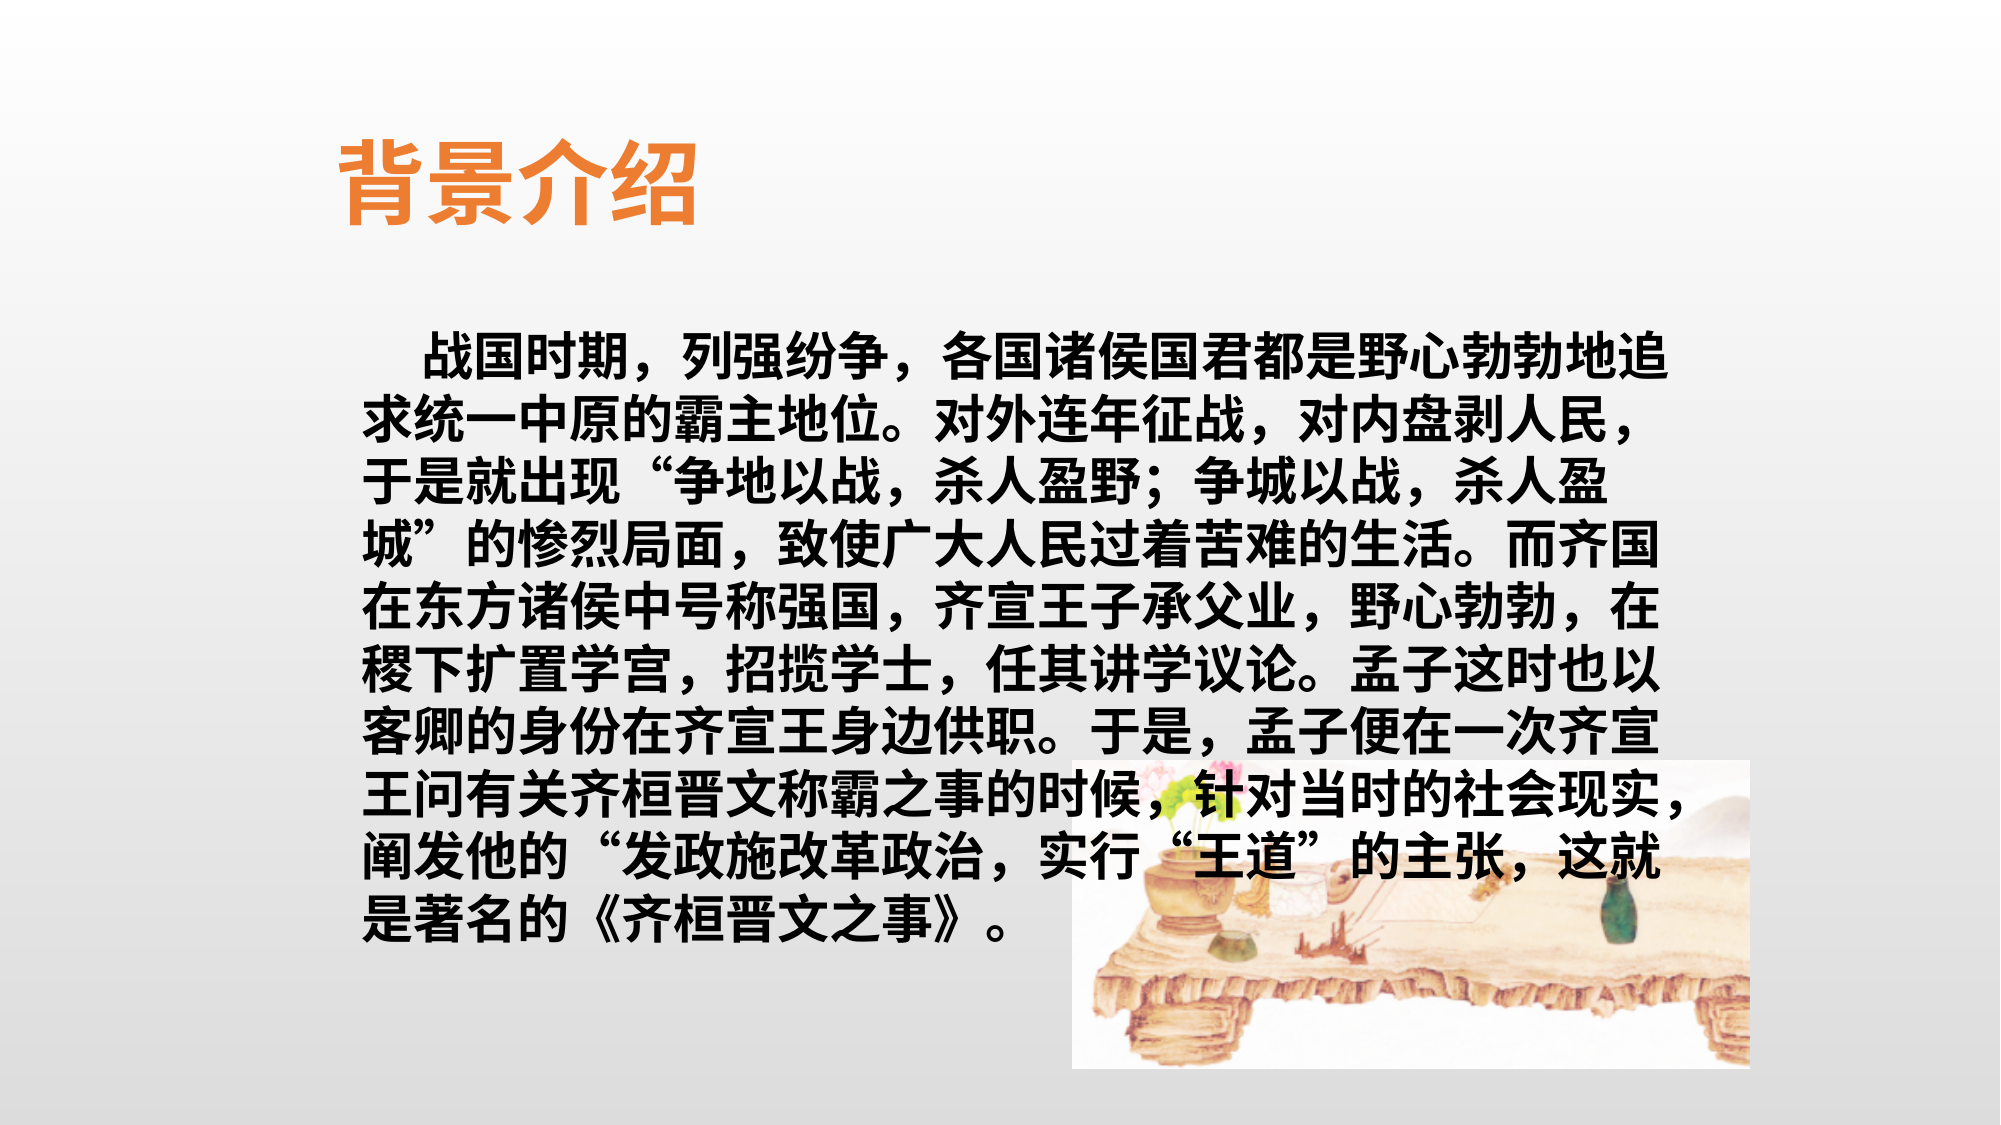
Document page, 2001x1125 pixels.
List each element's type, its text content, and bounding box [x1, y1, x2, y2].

text_box 战国时期，列强纷争，各国诸侯国君都是野心勃勃地追求统一中原的霸主地位。对外连年征战，对内盘剥人民，于是就出现“争地以战，杀人盈野；争城以战，杀人盈城”的惨烈局面，致使广大人民过着苦难的生活。而齐国在东方诸侯中号称强国，齐宣王子承父业，野心勃勃，在稷下扩置学宫，招揽学士，任其讲学议论。孟子这时也以客卿的身份在齐宣王身边供职。于是，孟子便在一次齐宣王问有关齐桓晋文称霸之事的时候，针对当时的社会现实，阐发他的“发政施改革政治，实行“王道”的主张，这就是著名的《齐桓晋文之事》。 [346, 316, 1696, 956]
text_box 背景介绍 [319, 118, 836, 243]
picture [1072, 760, 1750, 1069]
